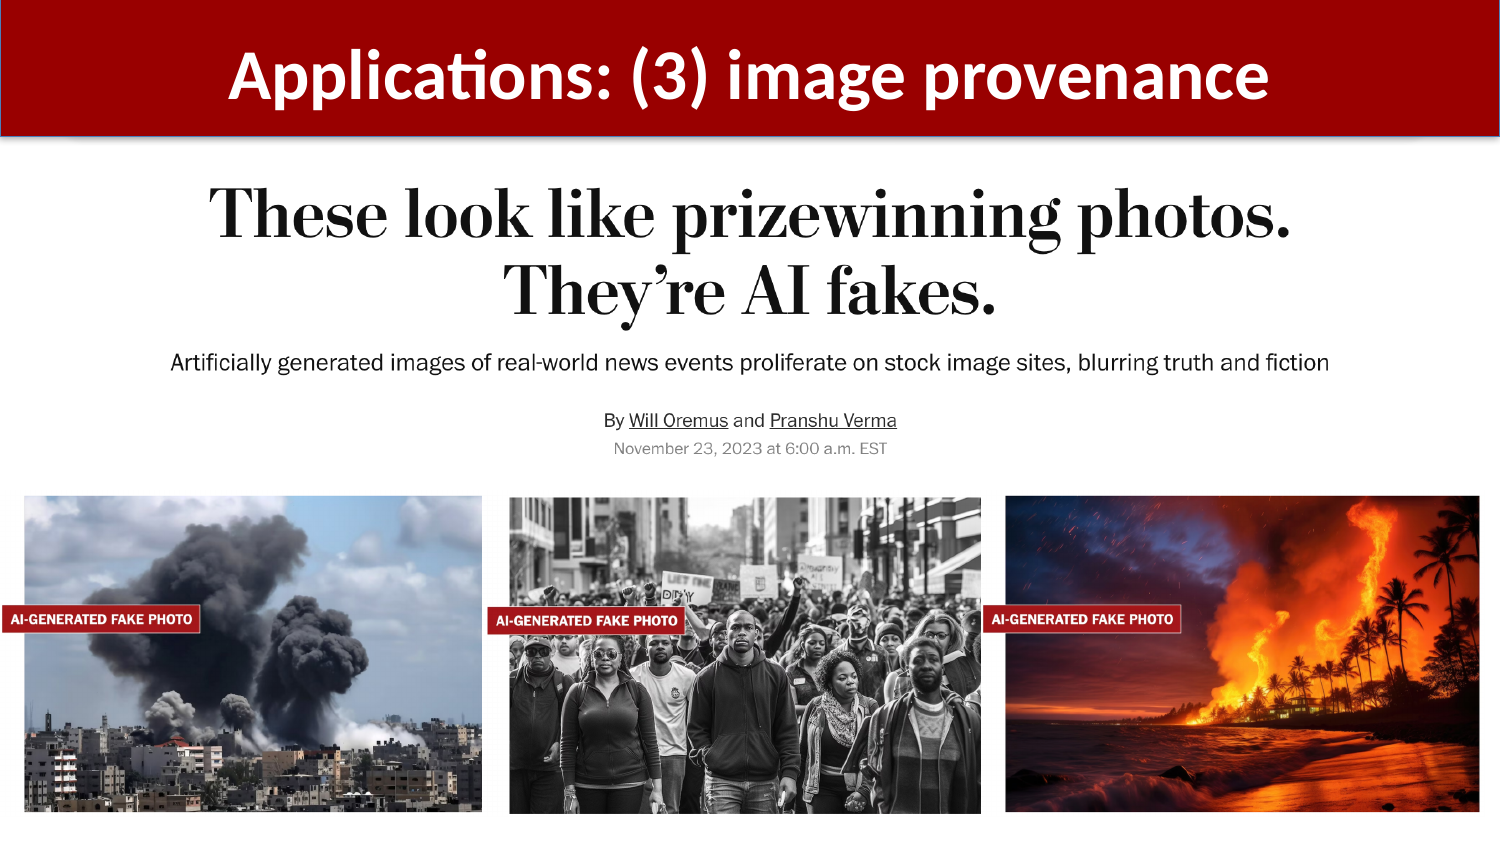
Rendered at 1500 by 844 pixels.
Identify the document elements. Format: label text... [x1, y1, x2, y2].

title Applications: (3) image provenance [75, 20, 1425, 123]
picture [0, 490, 1485, 818]
picture [159, 176, 1341, 467]
